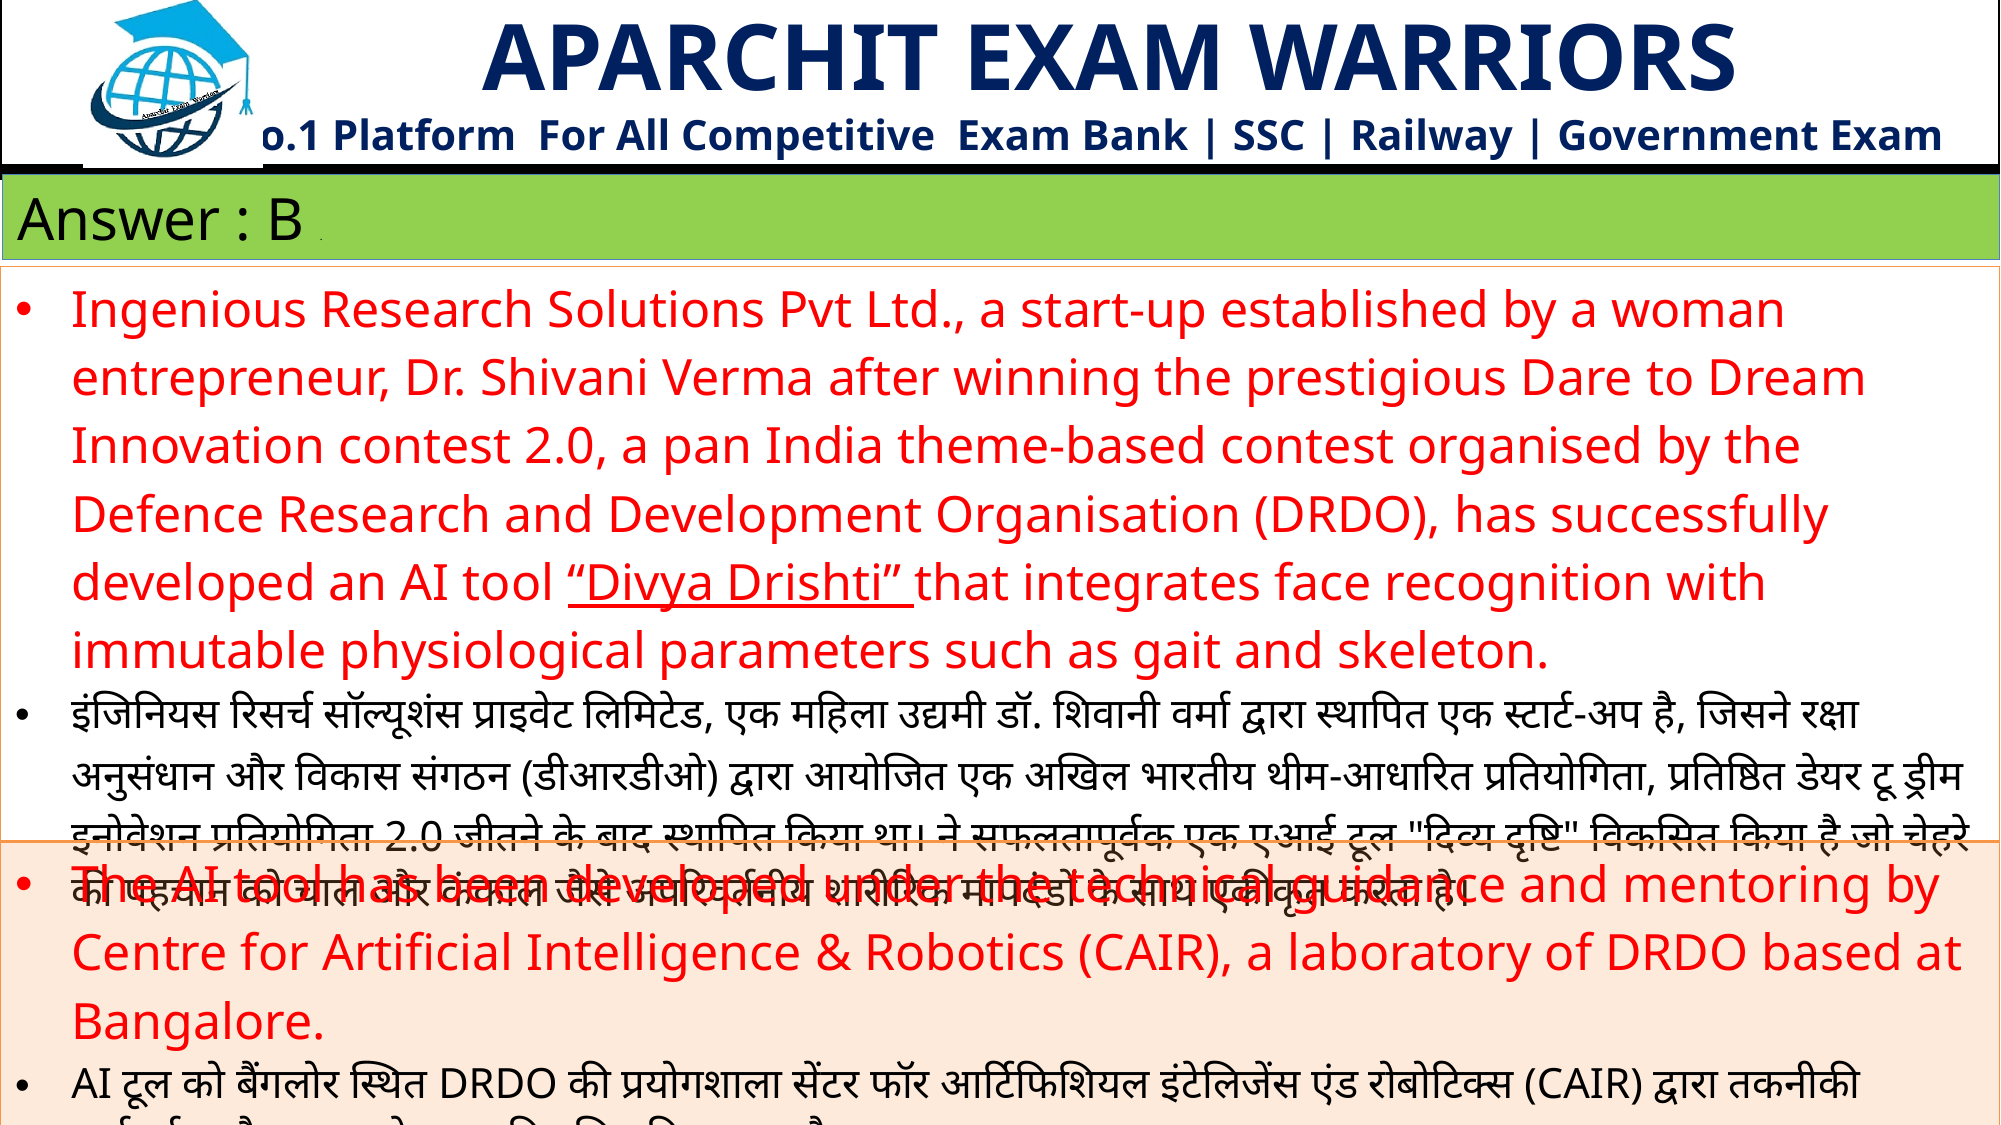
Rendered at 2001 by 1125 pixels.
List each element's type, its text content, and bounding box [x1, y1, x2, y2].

table_cell The AI tool has been developed under the technical guidance and mentoring by Centre for Artificial Intelligence & Robotics (CAIR), a laboratory of DRDO based at Bangalore. AI टूल को बैंगलोर स्थित DRDO की प्रयोगशाला सेंटर फॉर आर्टिफिशियल इंटेलिजेंस एंड रोबोटिक्स (CAIR) द्वारा तकनीकी मार्गदर्शन और सलाह के तहत विकसित किया गया है। [1, 843, 1999, 1125]
table_header Ingenious Research Solutions Pvt Ltd., a start-up established by a woman entrepreneur, Dr. Shivani Verma after winning the prestigious Dare to Dream Innovation contest 2.0, a pan India theme-based contest organised by the Defence Research and Development Organisation (DRDO), has successfully developed an AI tool “Divya Drishti” that integrates face recognition with immutable physiological parameters such as gait and skeleton. इंजिनियस रिसर्च सॉल्यूशंस प्राइवेट लिमिटेड, एक महिला उद्यमी डॉ. शिवानी वर्मा द्वारा स्थापित एक स्टार्ट-अप है, जिसने रक्षा अनुसंधान और विकास संगठन (डीआरडीओ) द्वारा आयोजित एक अखिल भारतीय थीम-आधारित प्रतियोगिता, प्रतिष्ठित डेयर टू ड्रीम इनोवेशन प्रतियोगिता 2.0 जीतने के बाद स्थापित किया था। ने सफलतापूर्वक एक एआई टूल "दिव्य दृष्टि" विकसित किया है जो चेहरे की पहचान को चाल और कंकाल जैसे अपरिवर्तनीय शारीरिक मापदंडों के साथ एकीकृत करता है। [1, 267, 1999, 840]
text_box Answer : B . [2, 184, 2000, 260]
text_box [0, 0, 2000, 175]
